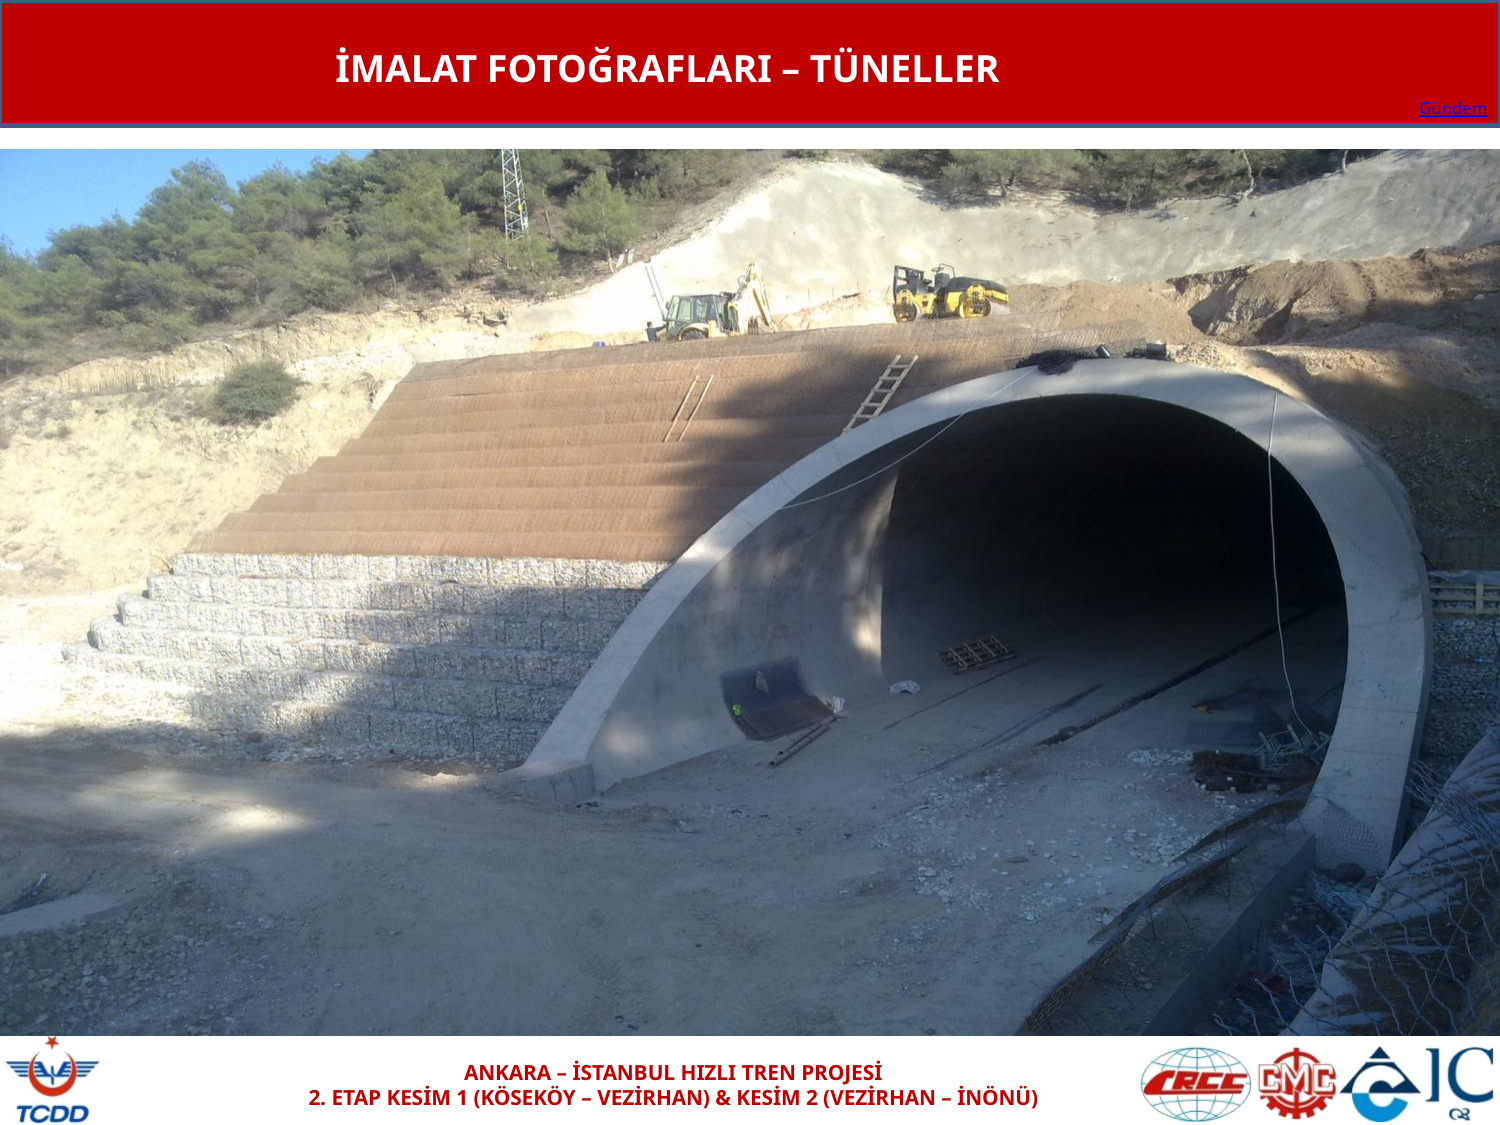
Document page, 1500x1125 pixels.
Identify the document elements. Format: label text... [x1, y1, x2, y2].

picture [1339, 1046, 1498, 1122]
picture [0, 149, 1500, 1124]
picture [1139, 1046, 1254, 1122]
text_box İMALAT FOTOĞRAFLARI – TÜNELLER [320, 37, 1015, 98]
picture [1257, 1046, 1338, 1122]
